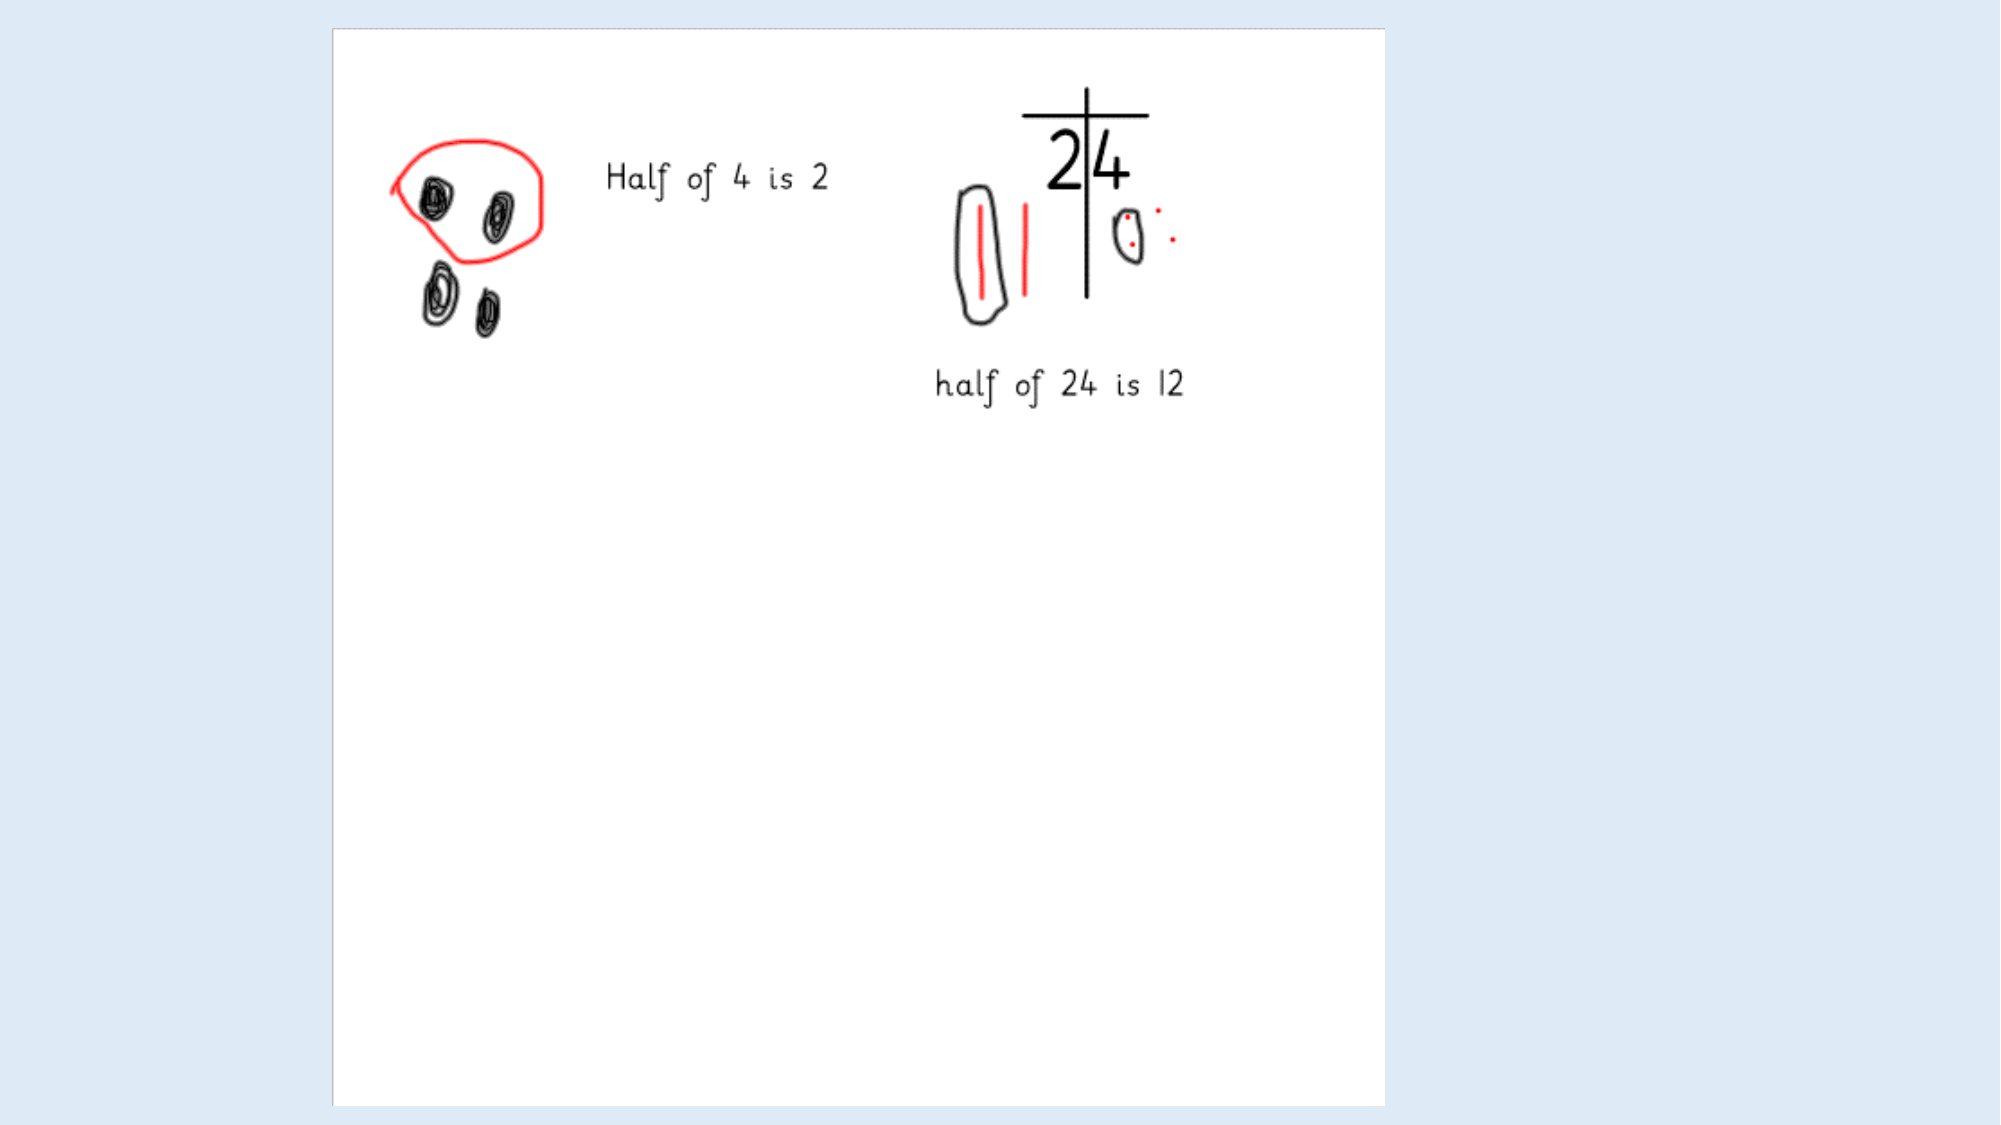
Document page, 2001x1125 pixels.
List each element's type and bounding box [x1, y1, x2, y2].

picture [332, 28, 1385, 1106]
